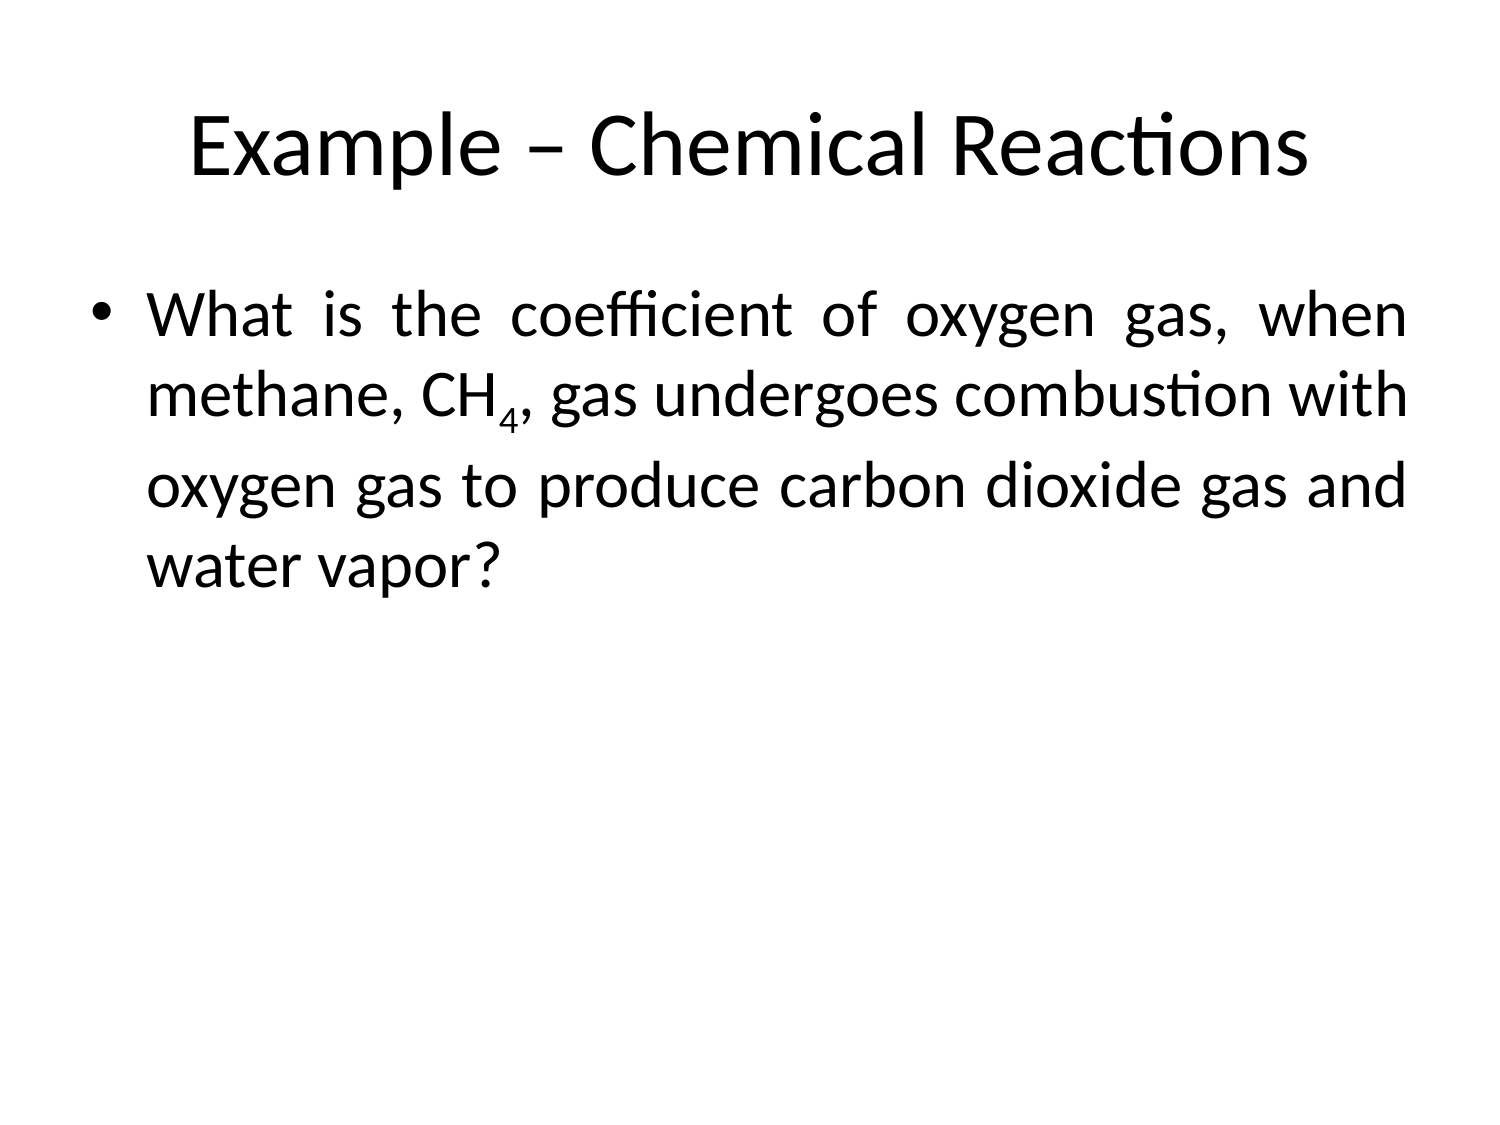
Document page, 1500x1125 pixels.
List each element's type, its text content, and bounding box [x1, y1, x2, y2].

title Example – Chemical Reactions [75, 45, 1425, 233]
list What is the coefficient of oxygen gas, when methane, CH4, gas undergoes combustion with oxygen gas to produce carbon dioxide gas and water vapor? [75, 262, 1425, 1005]
